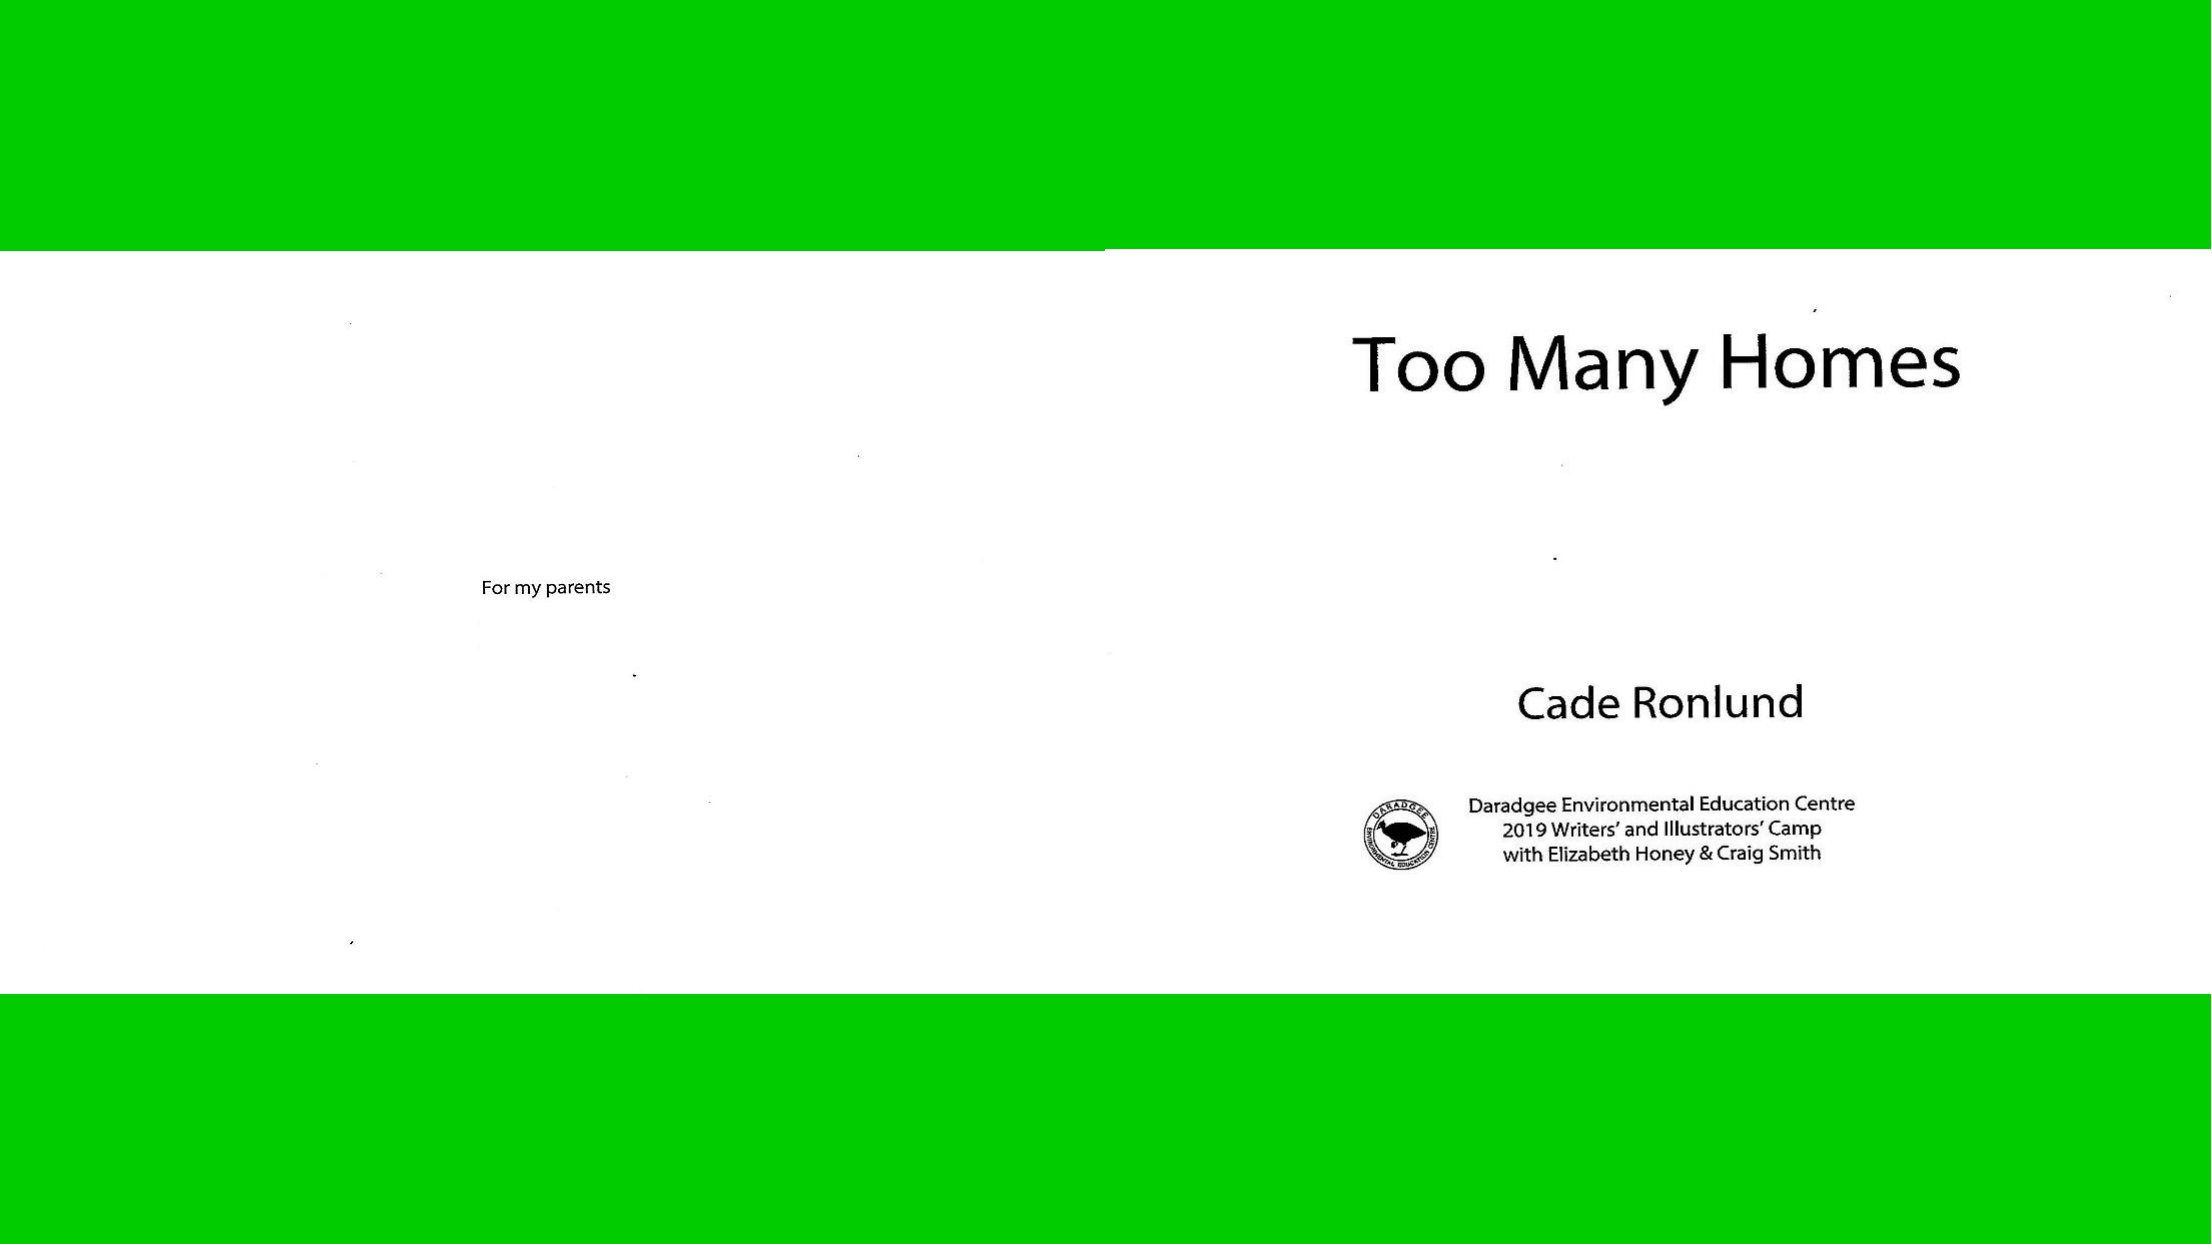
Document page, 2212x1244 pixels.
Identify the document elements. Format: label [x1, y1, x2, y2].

picture [0, 249, 2212, 995]
